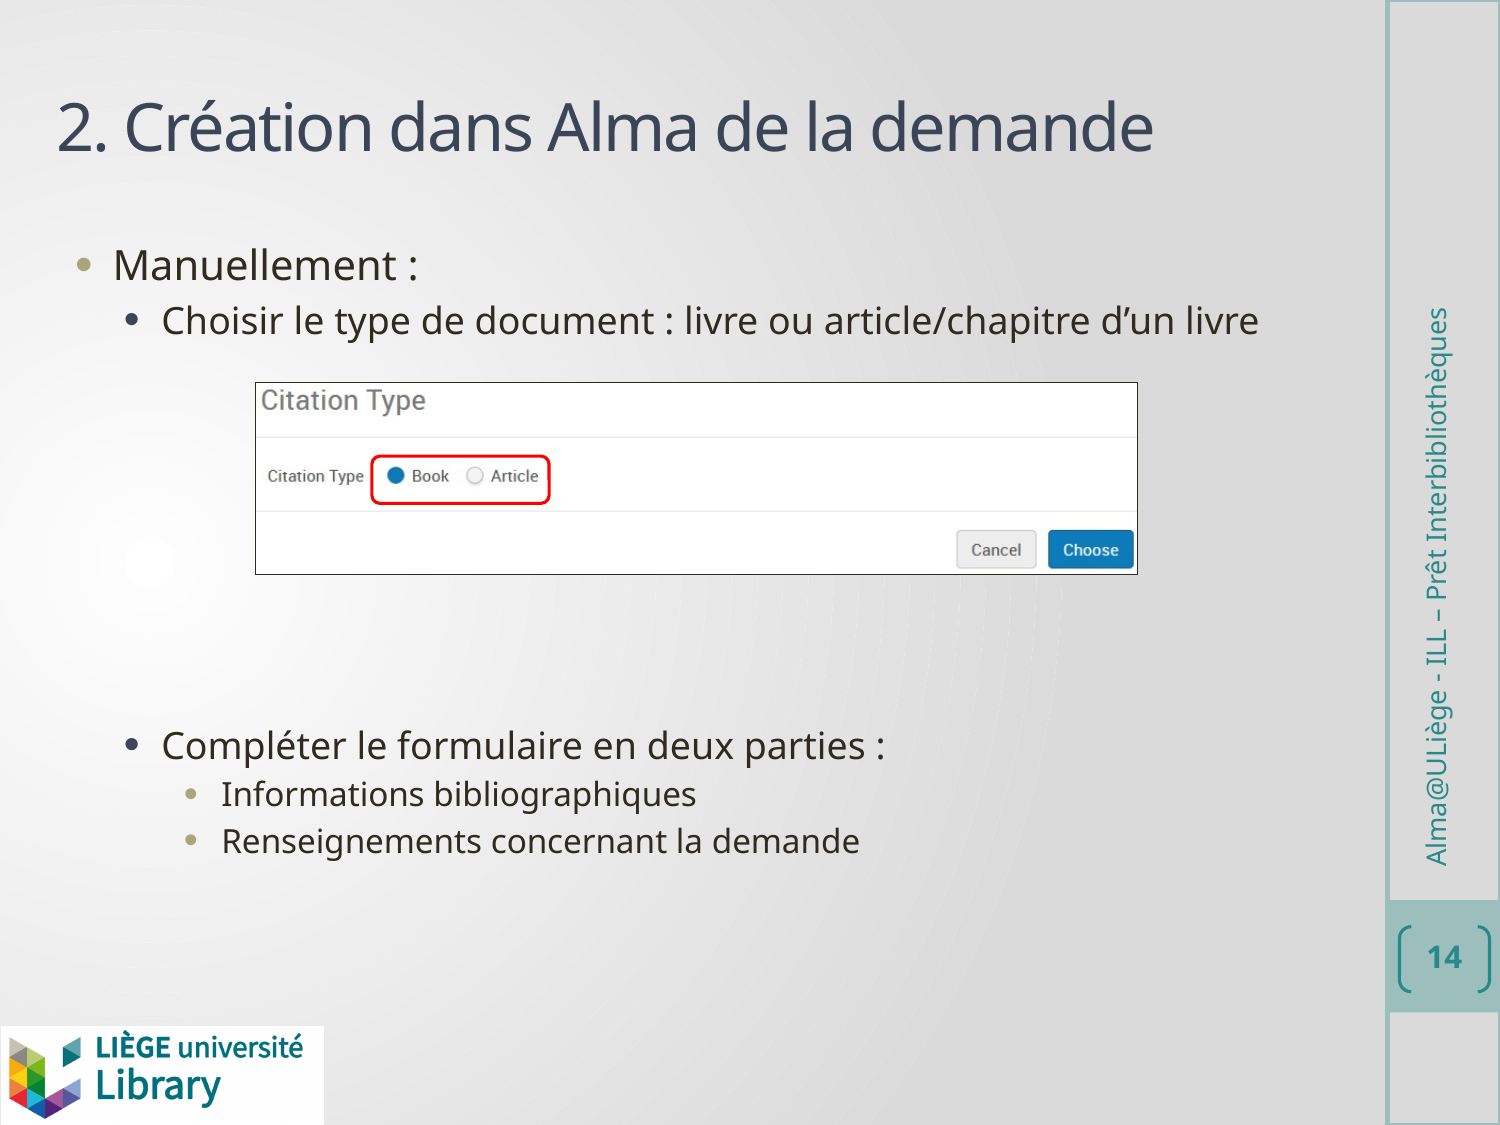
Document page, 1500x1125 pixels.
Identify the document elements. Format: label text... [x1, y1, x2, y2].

footer Alma@ULiège - ILL – Prêt Interbibliothèques [1411, 31, 1472, 882]
slide_number 14 [1397, 925, 1492, 994]
picture [1, 1026, 324, 1125]
title 2. Création dans Alma de la demande [41, 30, 1353, 219]
picture [255, 381, 1139, 575]
list Manuellement : Choisir le type de document : livre ou article/chapitre d’un livre Compléter le formulaire en deux parties : Informations bibliographiques Renseignements concernant la demande [41, 231, 1353, 1050]
